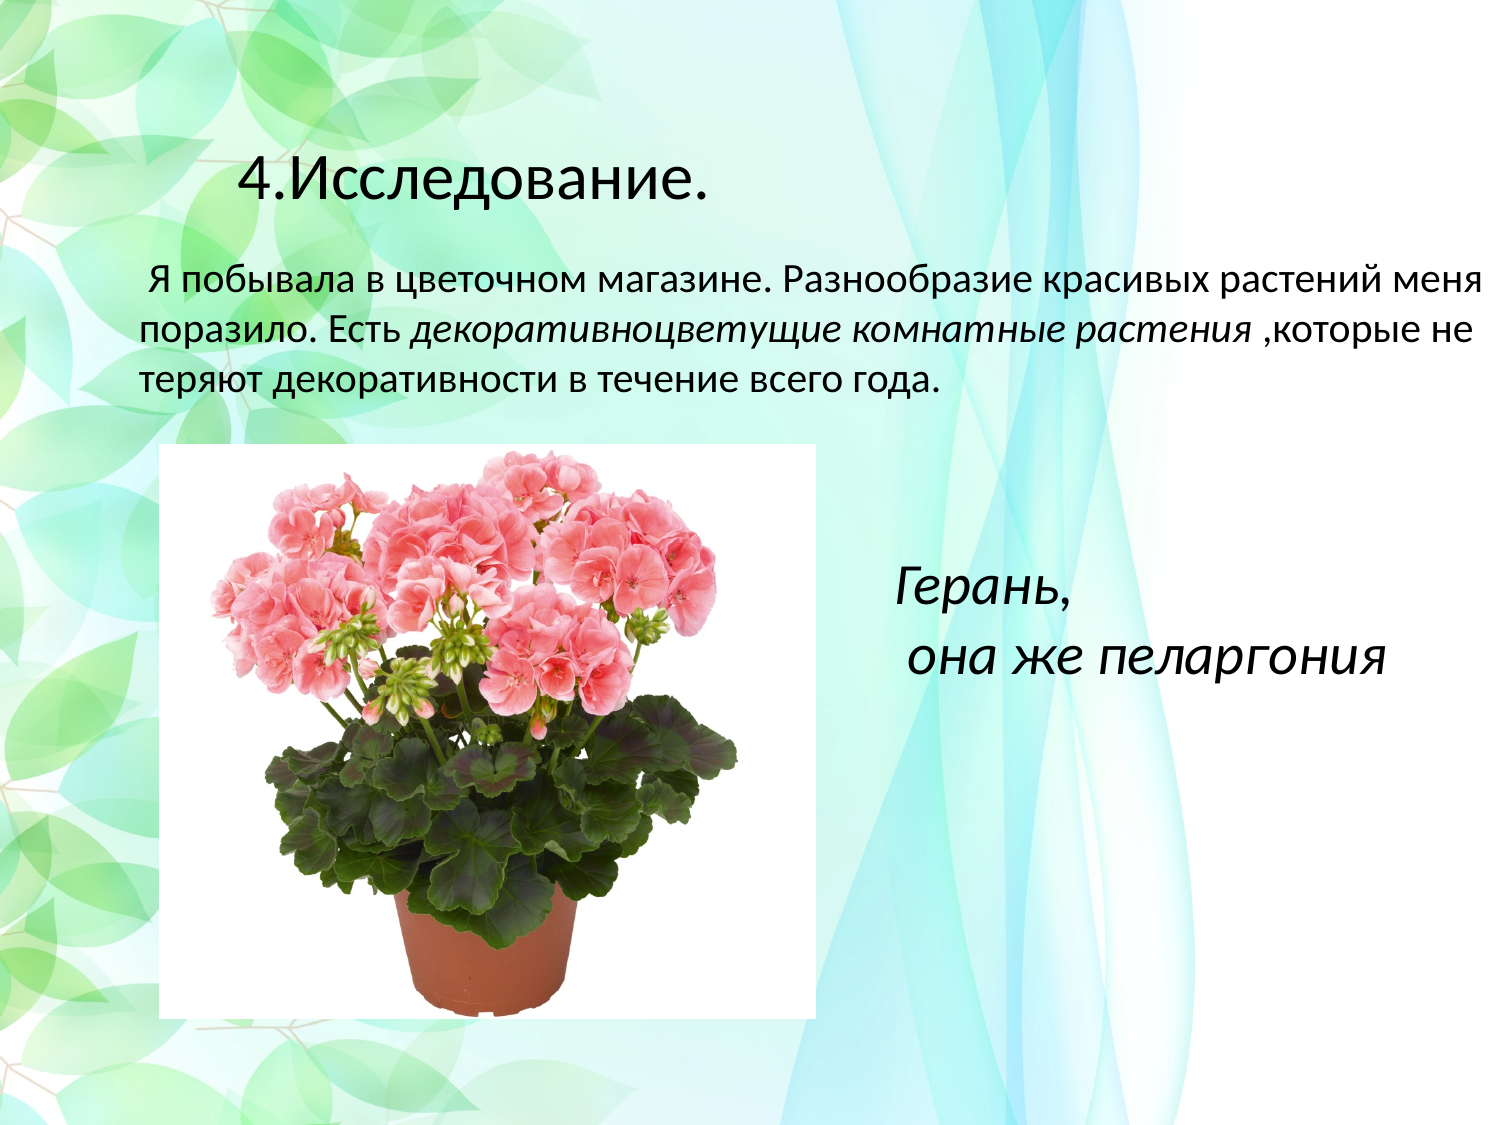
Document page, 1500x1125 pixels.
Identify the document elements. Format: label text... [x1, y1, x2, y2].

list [0, 0, 1223, 1125]
picture [159, 444, 816, 1019]
text_box Я побывала в цветочном магазине. Разнообразие красивых растений меня поразило. Есть декоративноцветущие комнатные растения ,которые не теряют декоративности в течение всего года. [1226, 243, 1500, 459]
text_box Герань, она же пеларгония [1226, 538, 1500, 694]
